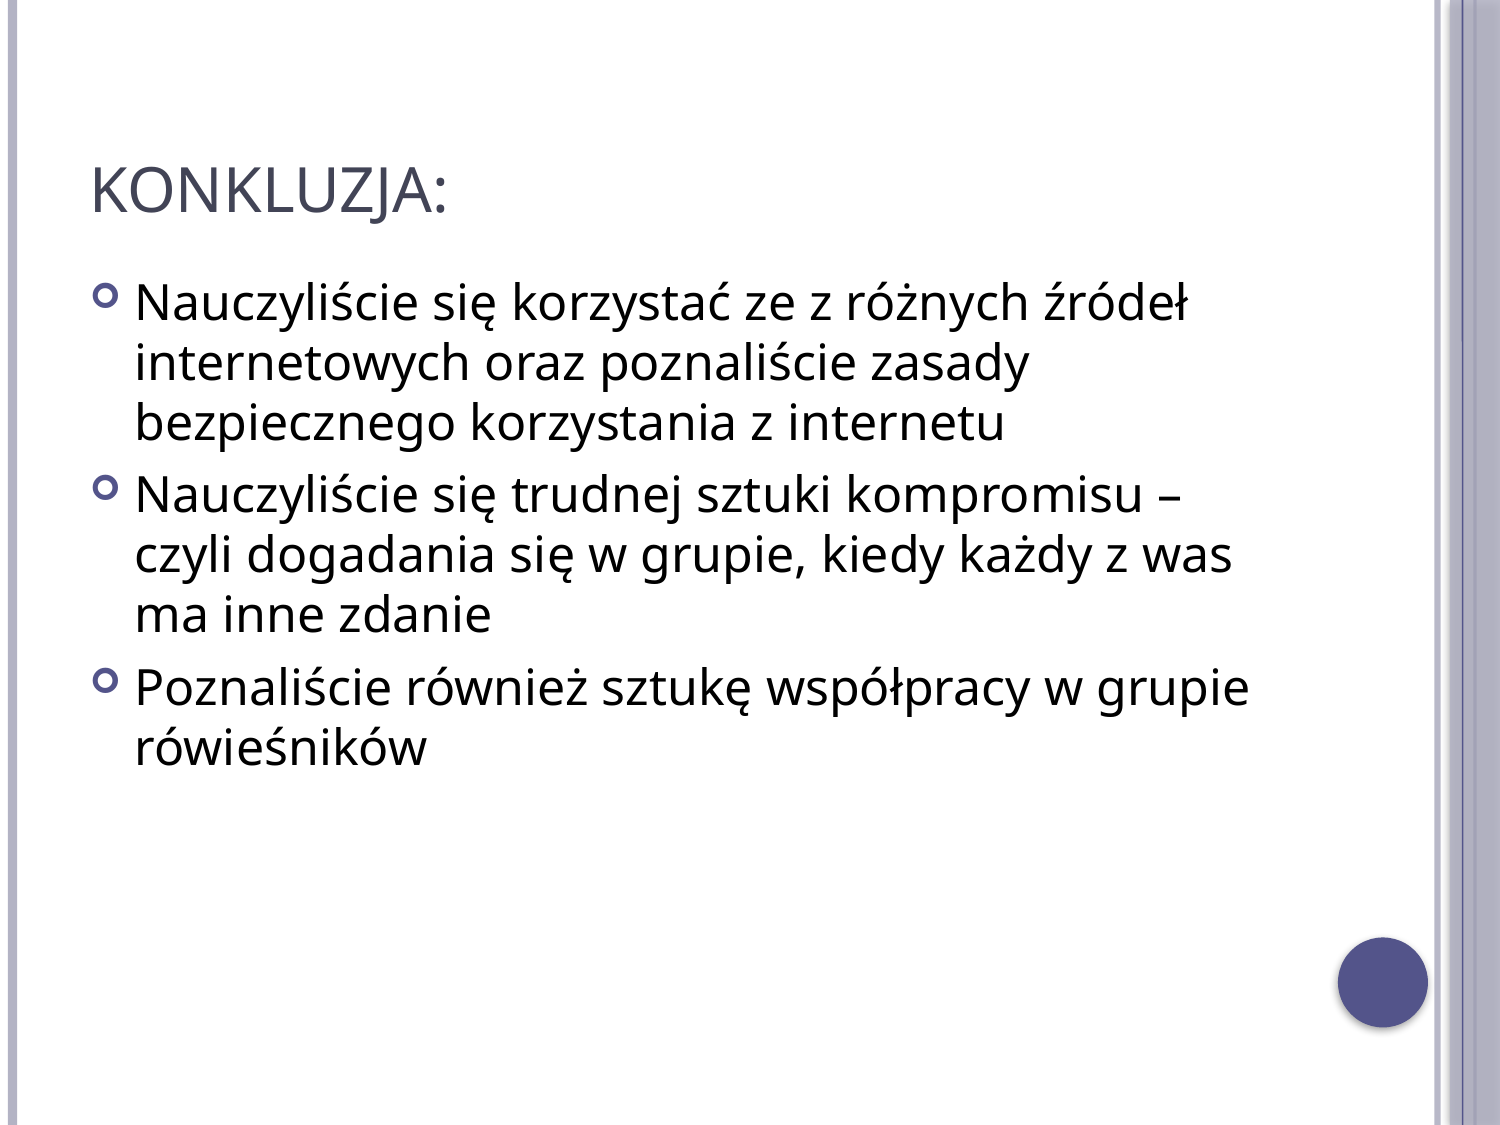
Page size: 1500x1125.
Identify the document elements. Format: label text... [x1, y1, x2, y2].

title Konkluzja: [75, 45, 1300, 233]
list Nauczyliście się korzystać ze z różnych źródeł internetowych oraz poznaliście zasady bezpiecznego korzystania z internetu Nauczyliście się trudnej sztuki kompromisu – czyli dogadania się w grupie, kiedy każdy z was ma inne zdanie Poznaliście również sztukę współpracy w grupie rówieśników [75, 262, 1300, 1062]
